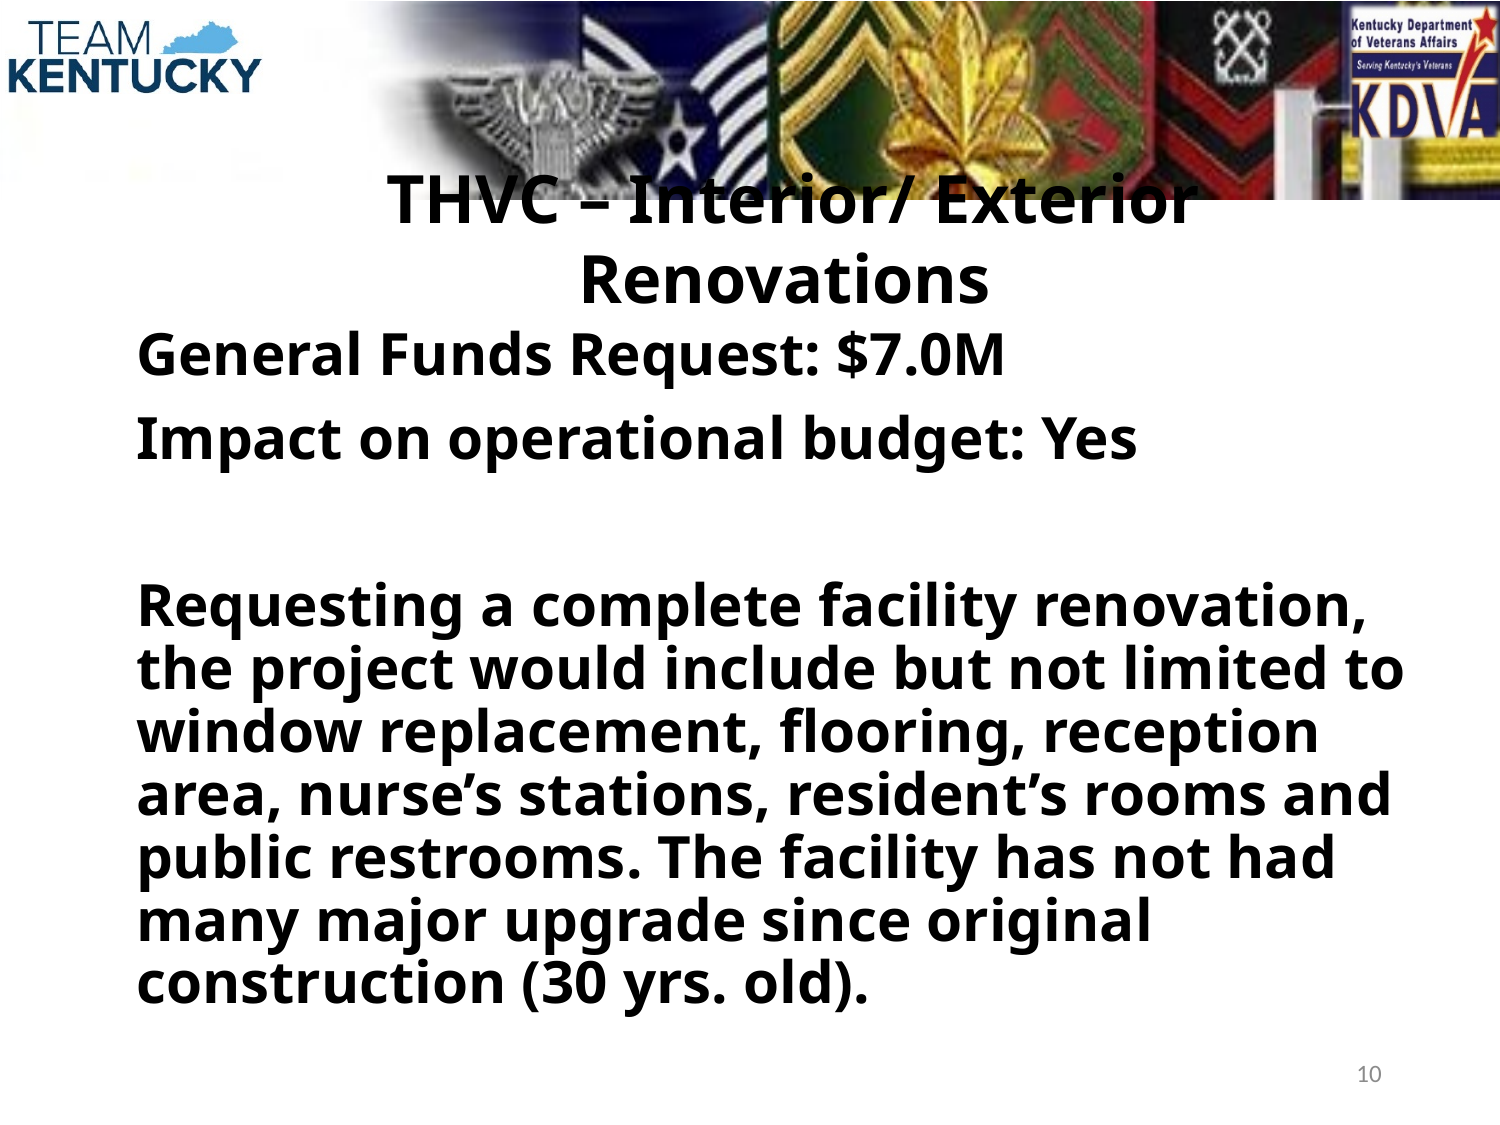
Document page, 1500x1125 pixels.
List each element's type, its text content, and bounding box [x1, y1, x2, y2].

list General Funds Request: $7.0M Impact on operational budget: Yes Requesting a complete facility renovation, the project would include but not limited to window replacement, flooring, reception area, nurse’s stations, resident’s rooms and public restrooms. The facility has not had many major upgrade since original construction (30 yrs. old). [103, 318, 1454, 1061]
text_box THVC – Interior/ Exterior Renovations [214, 190, 1372, 284]
picture [0, 1, 1500, 200]
slide_number 10 [1059, 1061, 1397, 1103]
